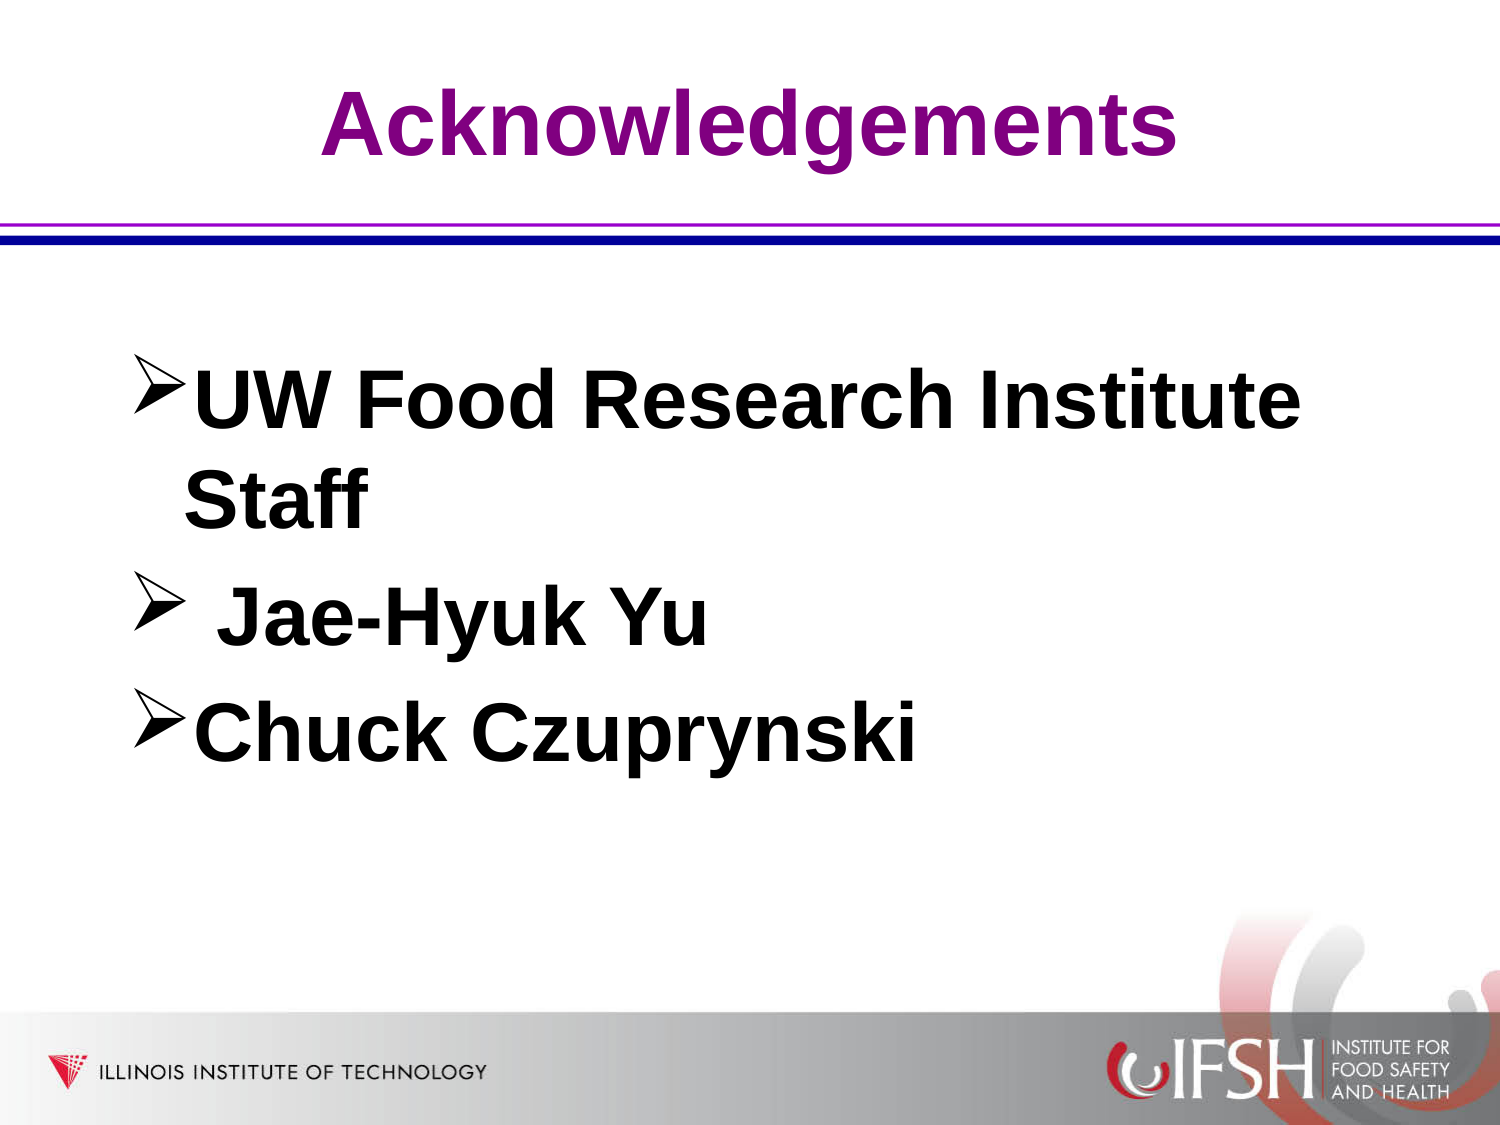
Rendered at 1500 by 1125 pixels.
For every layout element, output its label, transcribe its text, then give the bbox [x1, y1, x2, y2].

list UW Food Research Institute Staff Jae-Hyuk Yu Chuck Czuprynski [112, 337, 1388, 1013]
picture [0, 0, 1500, 223]
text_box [0, 224, 1500, 241]
picture [0, 246, 1500, 1125]
title Acknowledgements [112, 24, 1388, 213]
